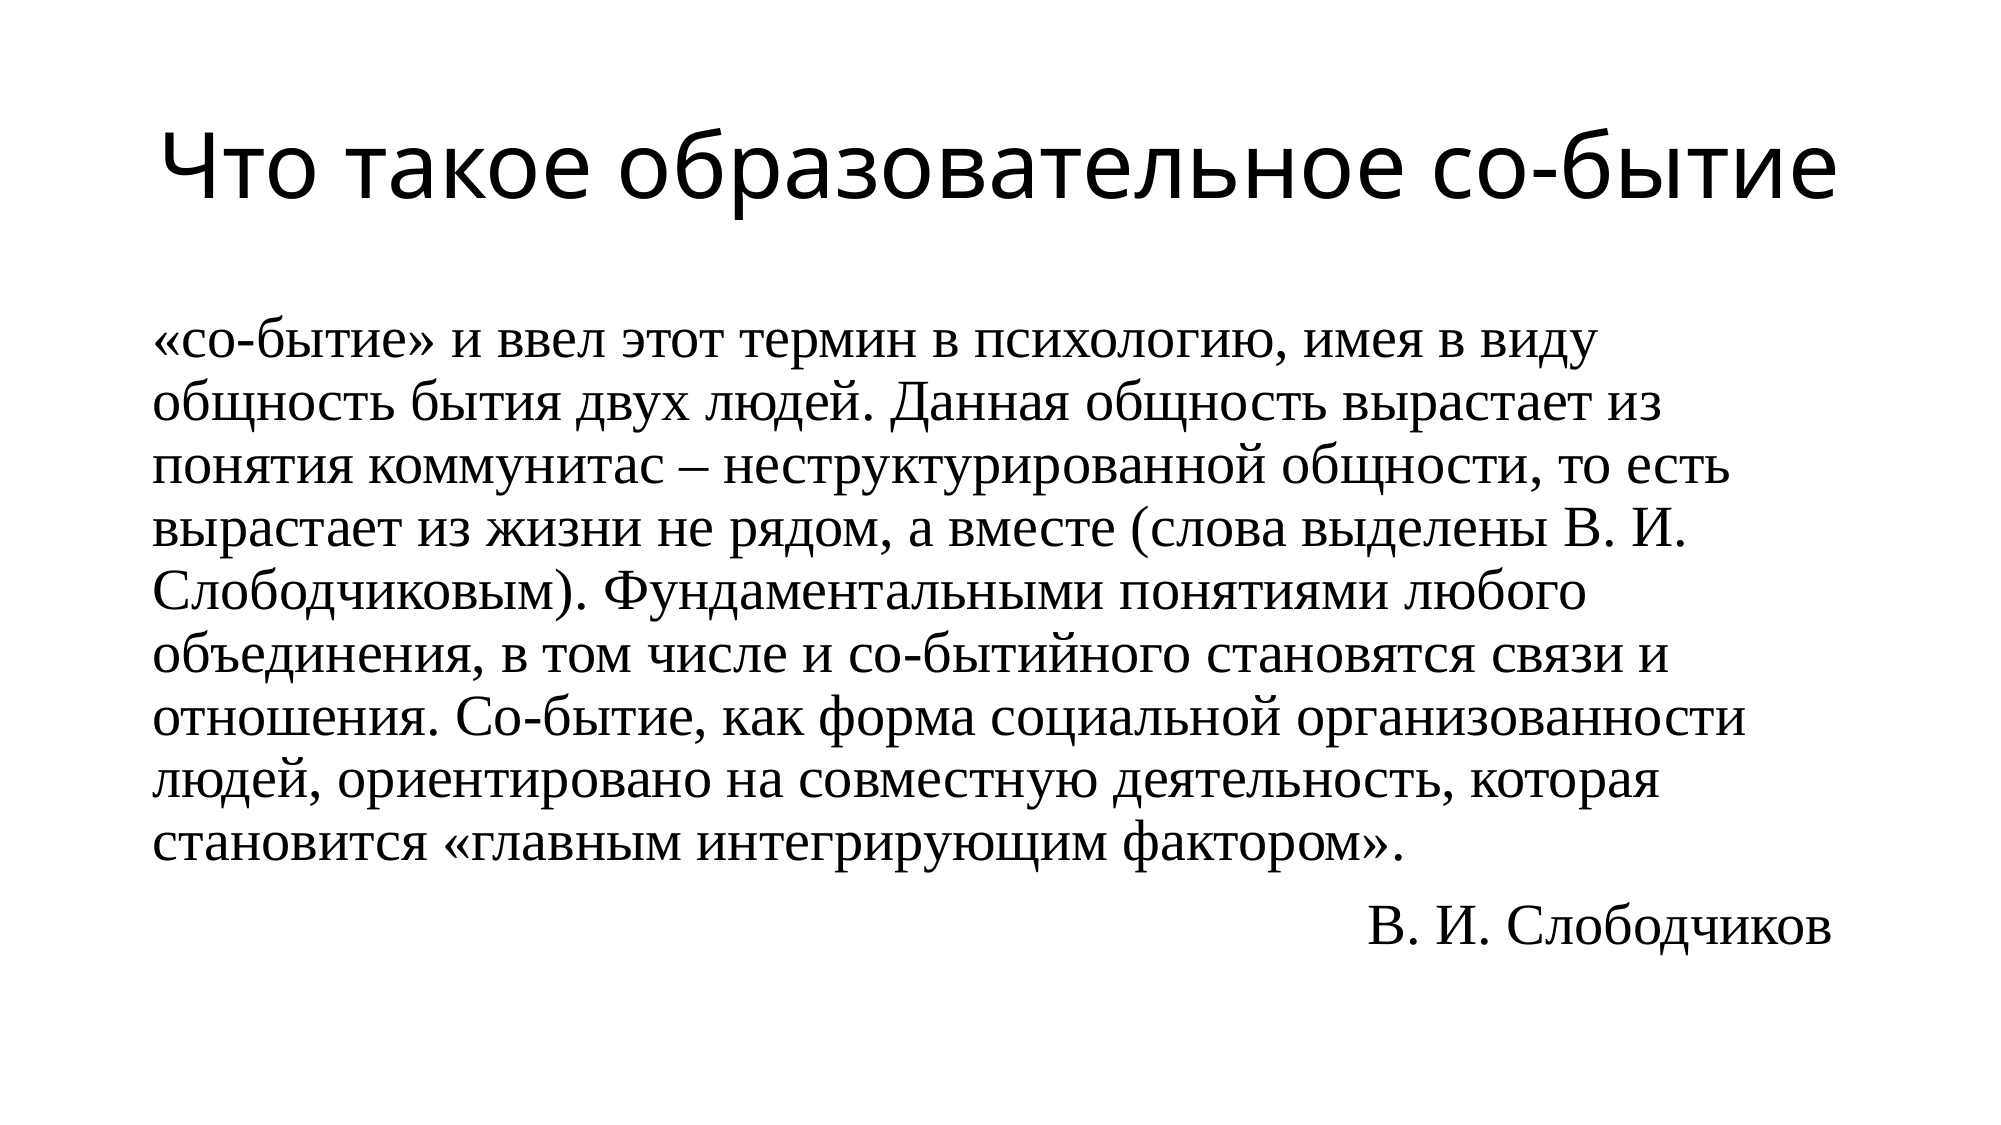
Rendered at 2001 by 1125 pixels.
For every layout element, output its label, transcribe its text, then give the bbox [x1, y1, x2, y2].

list «со-бытие» и ввел этот термин в психологию, имея в виду общность бытия двух людей. Данная общность вырастает из понятия коммунитас – неструктурированной общности, то есть вырастает из жизни не рядом, а вместе (слова выделены В. И. Слободчиковым). Фундаментальными понятиями любого объединения, в том числе и со-бытийного становятся связи и отношения. Со-бытие, как форма социальной организованности людей, ориентировано на совместную деятельность, которая становится «главным интегрирующим фактором». В. И. Слободчиков [137, 299, 1863, 1014]
title Что такое образовательное со-бытие [137, 59, 1863, 278]
